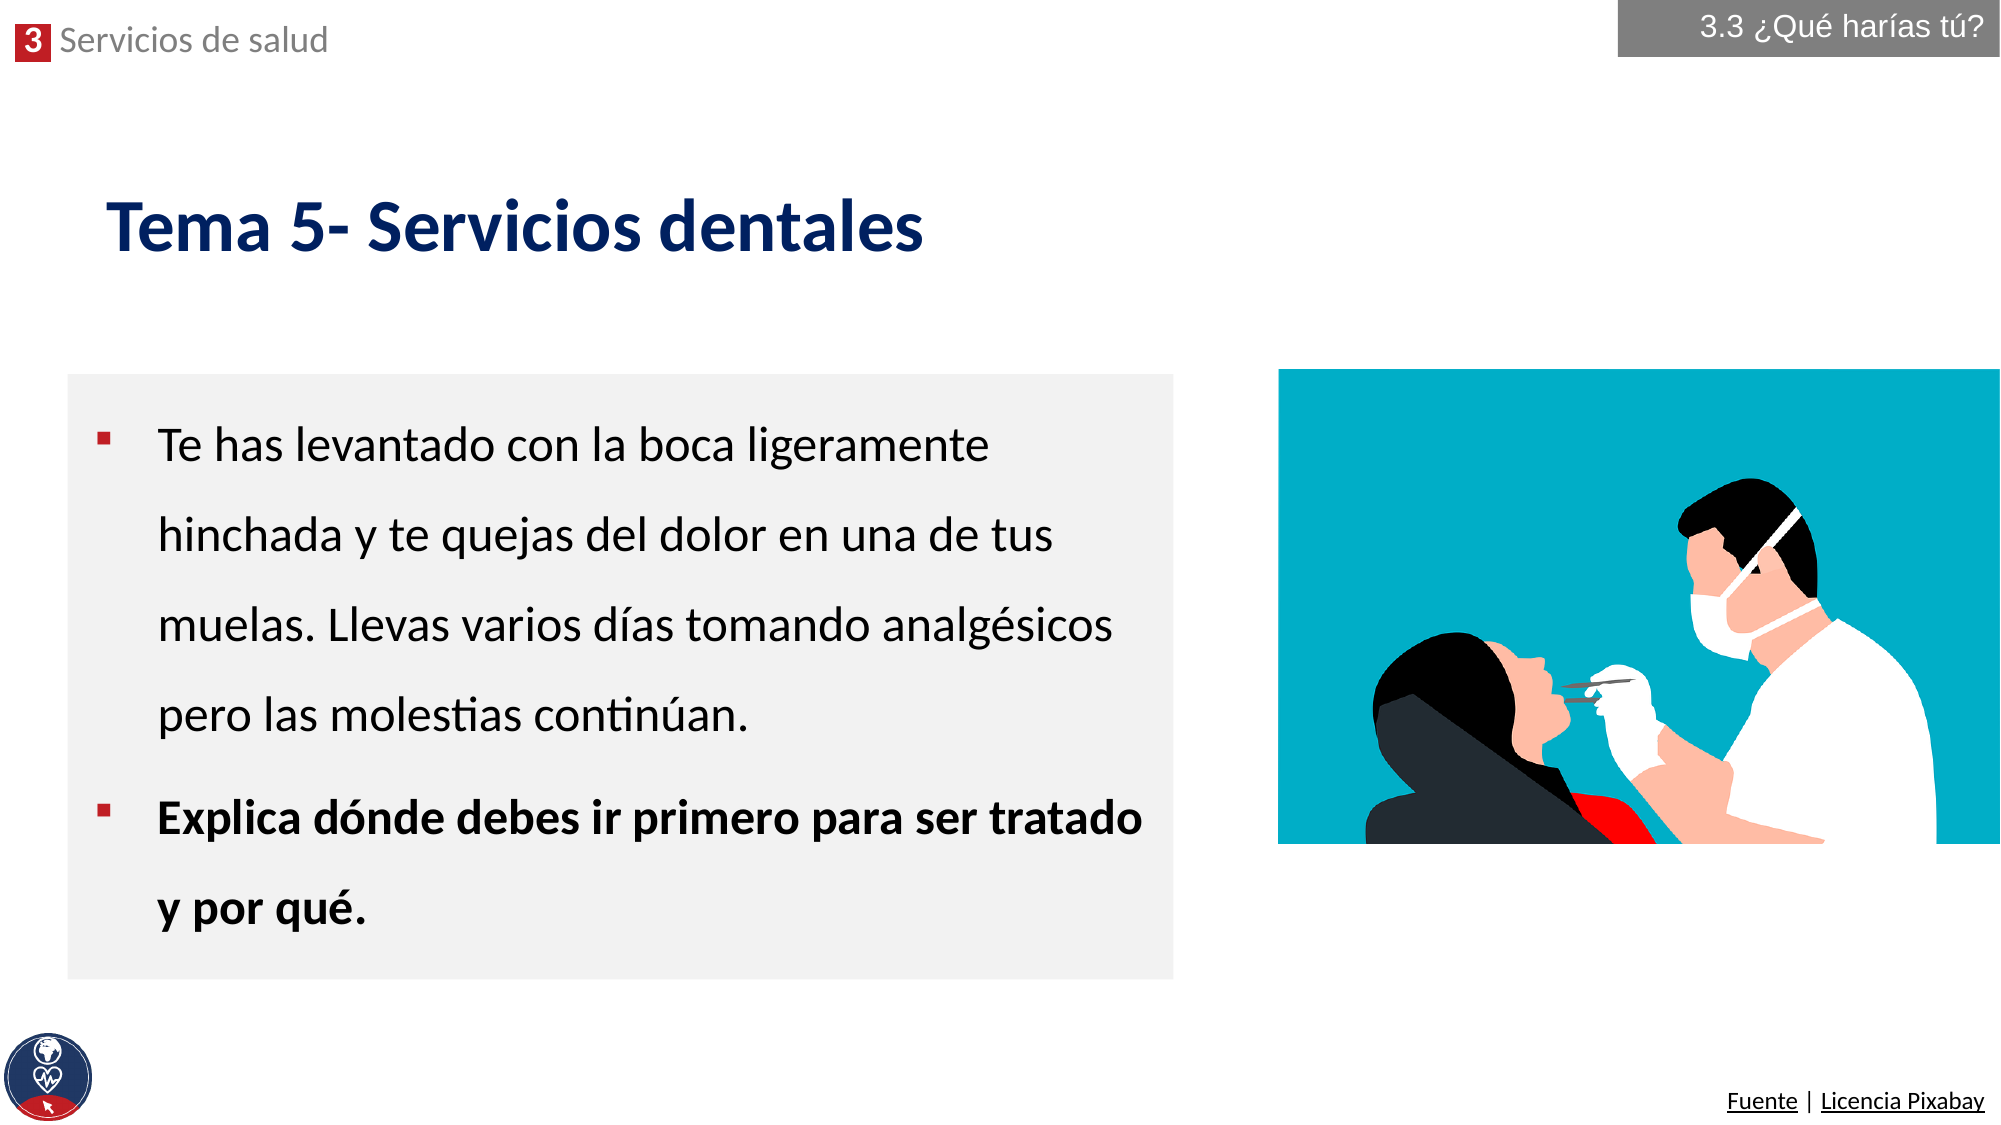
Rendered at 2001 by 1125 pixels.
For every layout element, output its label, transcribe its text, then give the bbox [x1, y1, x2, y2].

picture [4, 1033, 92, 1121]
title Tema 5- Servicios dentales [91, 177, 1906, 277]
text_box Fuente | Licencia Pixabay [560, 1077, 2000, 1123]
picture [1278, 369, 2000, 844]
text_box Te has levantado con la boca ligeramente hinchada y te quejas del dolor en una de tus muelas. Llevas varios días tomando analgésicos pero las molestias continúan. Explica dónde debes ir primero para ser tratado y por qué. [67, 374, 1174, 980]
text_box 3.3 ¿Qué harías tú? [1617, 0, 2000, 57]
